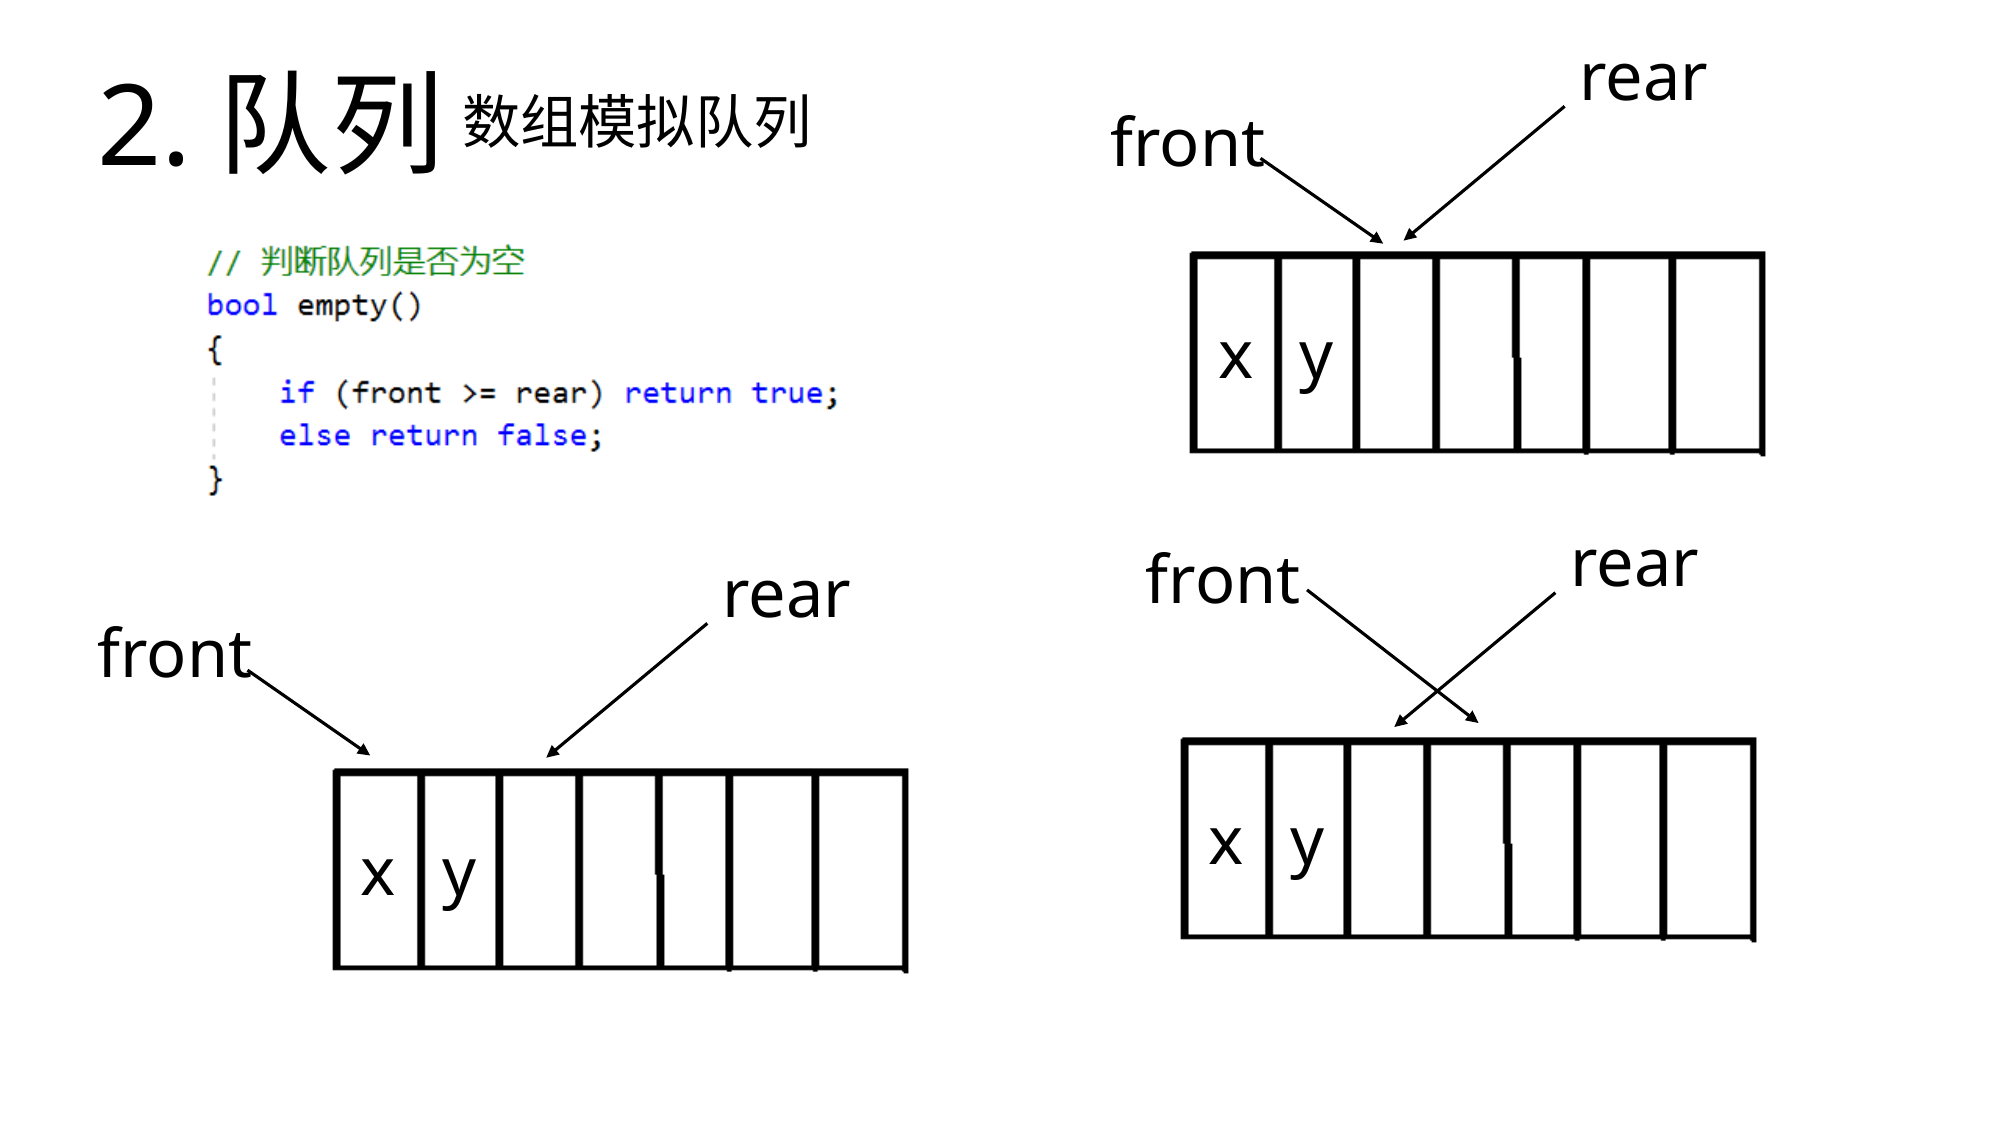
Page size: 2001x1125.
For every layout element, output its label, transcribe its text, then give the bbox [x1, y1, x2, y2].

text_box rear [707, 546, 907, 639]
text_box 2.队列 [82, 45, 515, 196]
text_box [1394, 592, 1556, 727]
picture [203, 229, 977, 546]
picture [1104, 153, 1908, 563]
text_box rear [1555, 563, 1755, 608]
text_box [1307, 589, 1479, 723]
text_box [546, 623, 708, 758]
text_box front [1095, 92, 1296, 187]
picture [1095, 639, 1899, 1049]
text_box 数组模拟队列 [447, 78, 1055, 163]
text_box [1260, 158, 1384, 244]
text_box front [1131, 563, 1331, 625]
picture [247, 670, 1051, 1080]
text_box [247, 670, 371, 756]
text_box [1403, 106, 1565, 241]
text_box front [82, 603, 283, 699]
text_box rear [1564, 26, 1765, 122]
